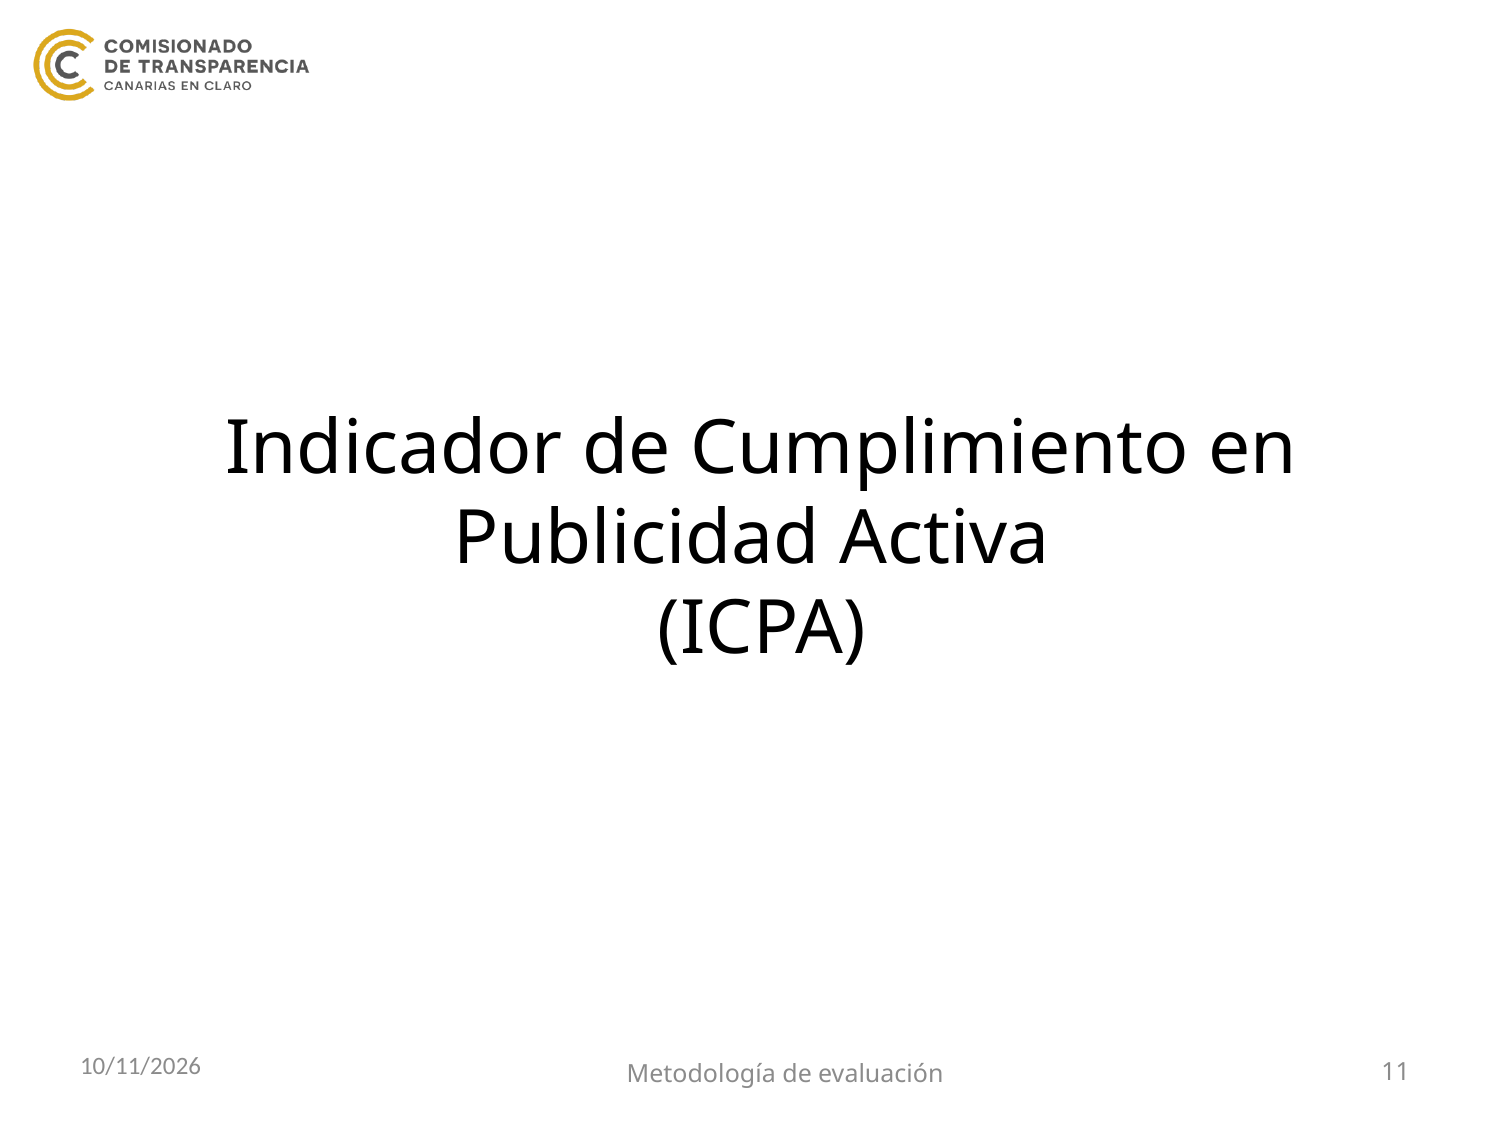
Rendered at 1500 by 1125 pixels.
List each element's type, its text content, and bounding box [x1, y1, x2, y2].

picture [17, 18, 331, 115]
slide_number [64, 1035, 415, 1095]
title Indicador de Cumplimiento en Publicidad Activa (ICPA) [117, 386, 1407, 680]
slide_number 11 [1294, 1042, 1425, 1103]
text_box Metodología de evaluación [277, 1042, 1294, 1103]
